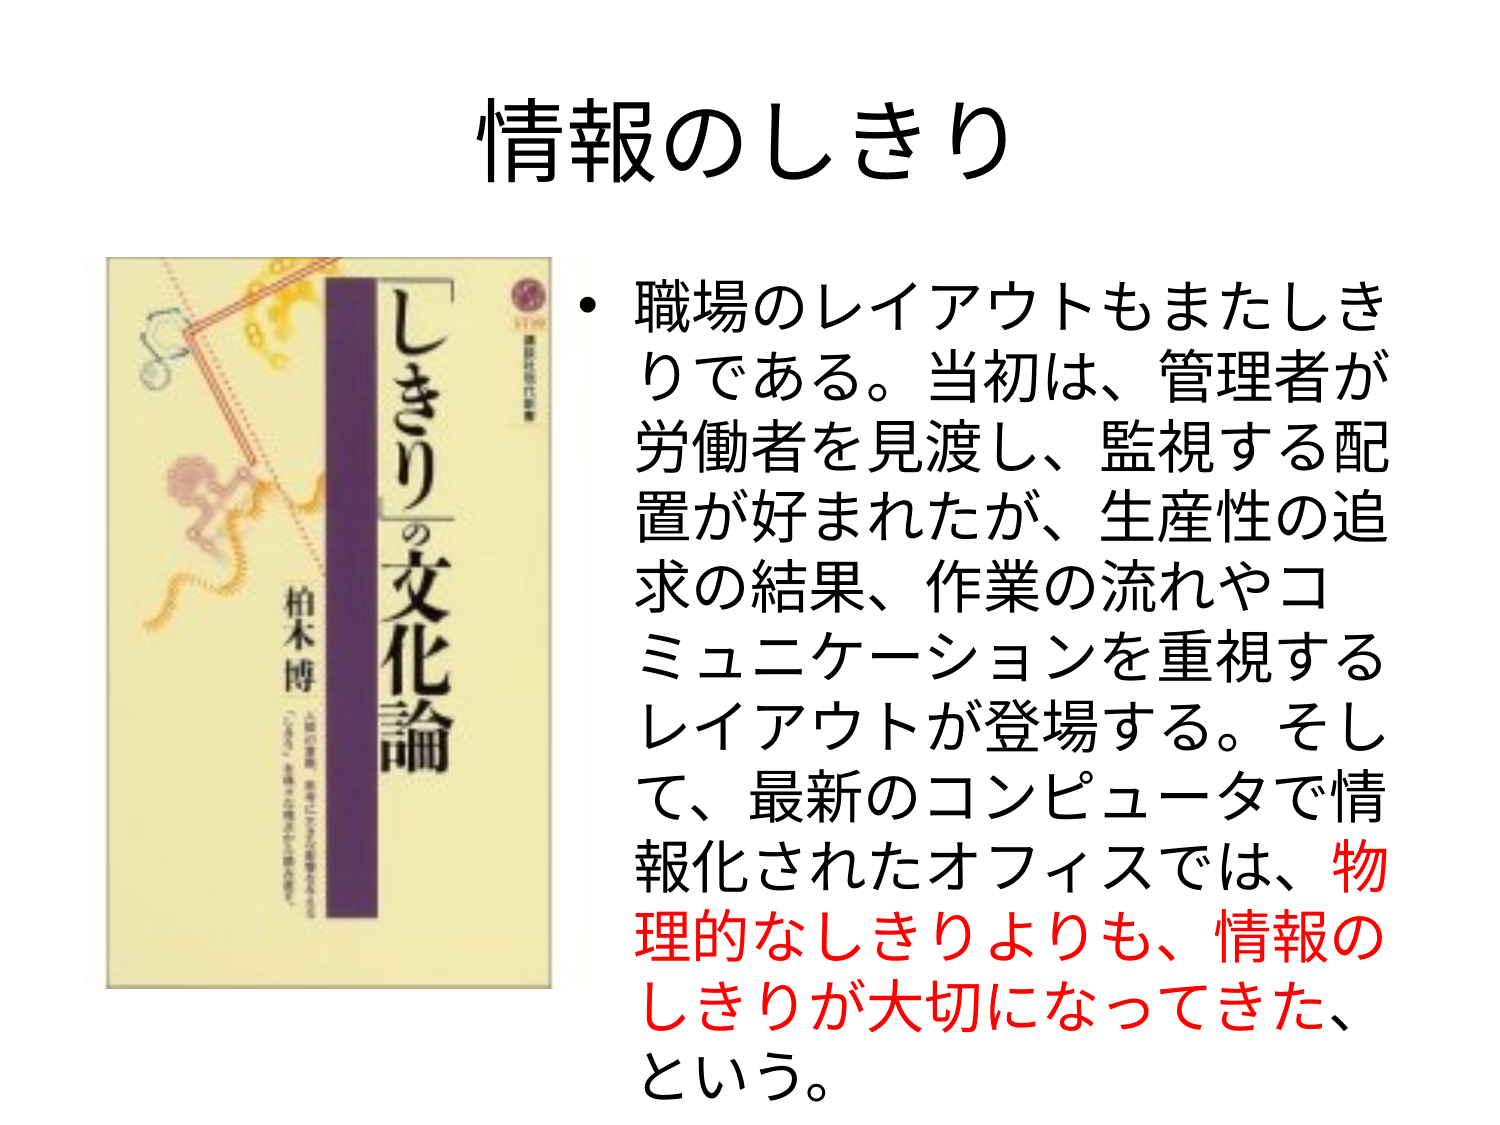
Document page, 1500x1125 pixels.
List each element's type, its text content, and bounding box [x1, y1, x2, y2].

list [0, 257, 696, 989]
title 情報のしきり [75, 45, 1425, 233]
list 職場のレイアウトもまたしきりである。当初は、管理者が労働者を見渡し、監視する配置が好まれたが、生産性の追求の結果、作業の流れやコミュニケーションを重視するレイアウトが登場する。そして、最新のコンピュータで情報化されたオフィスでは、物理的なしきりよりも、情報のしきりが大切になってきた、という。 [562, 262, 1425, 1005]
